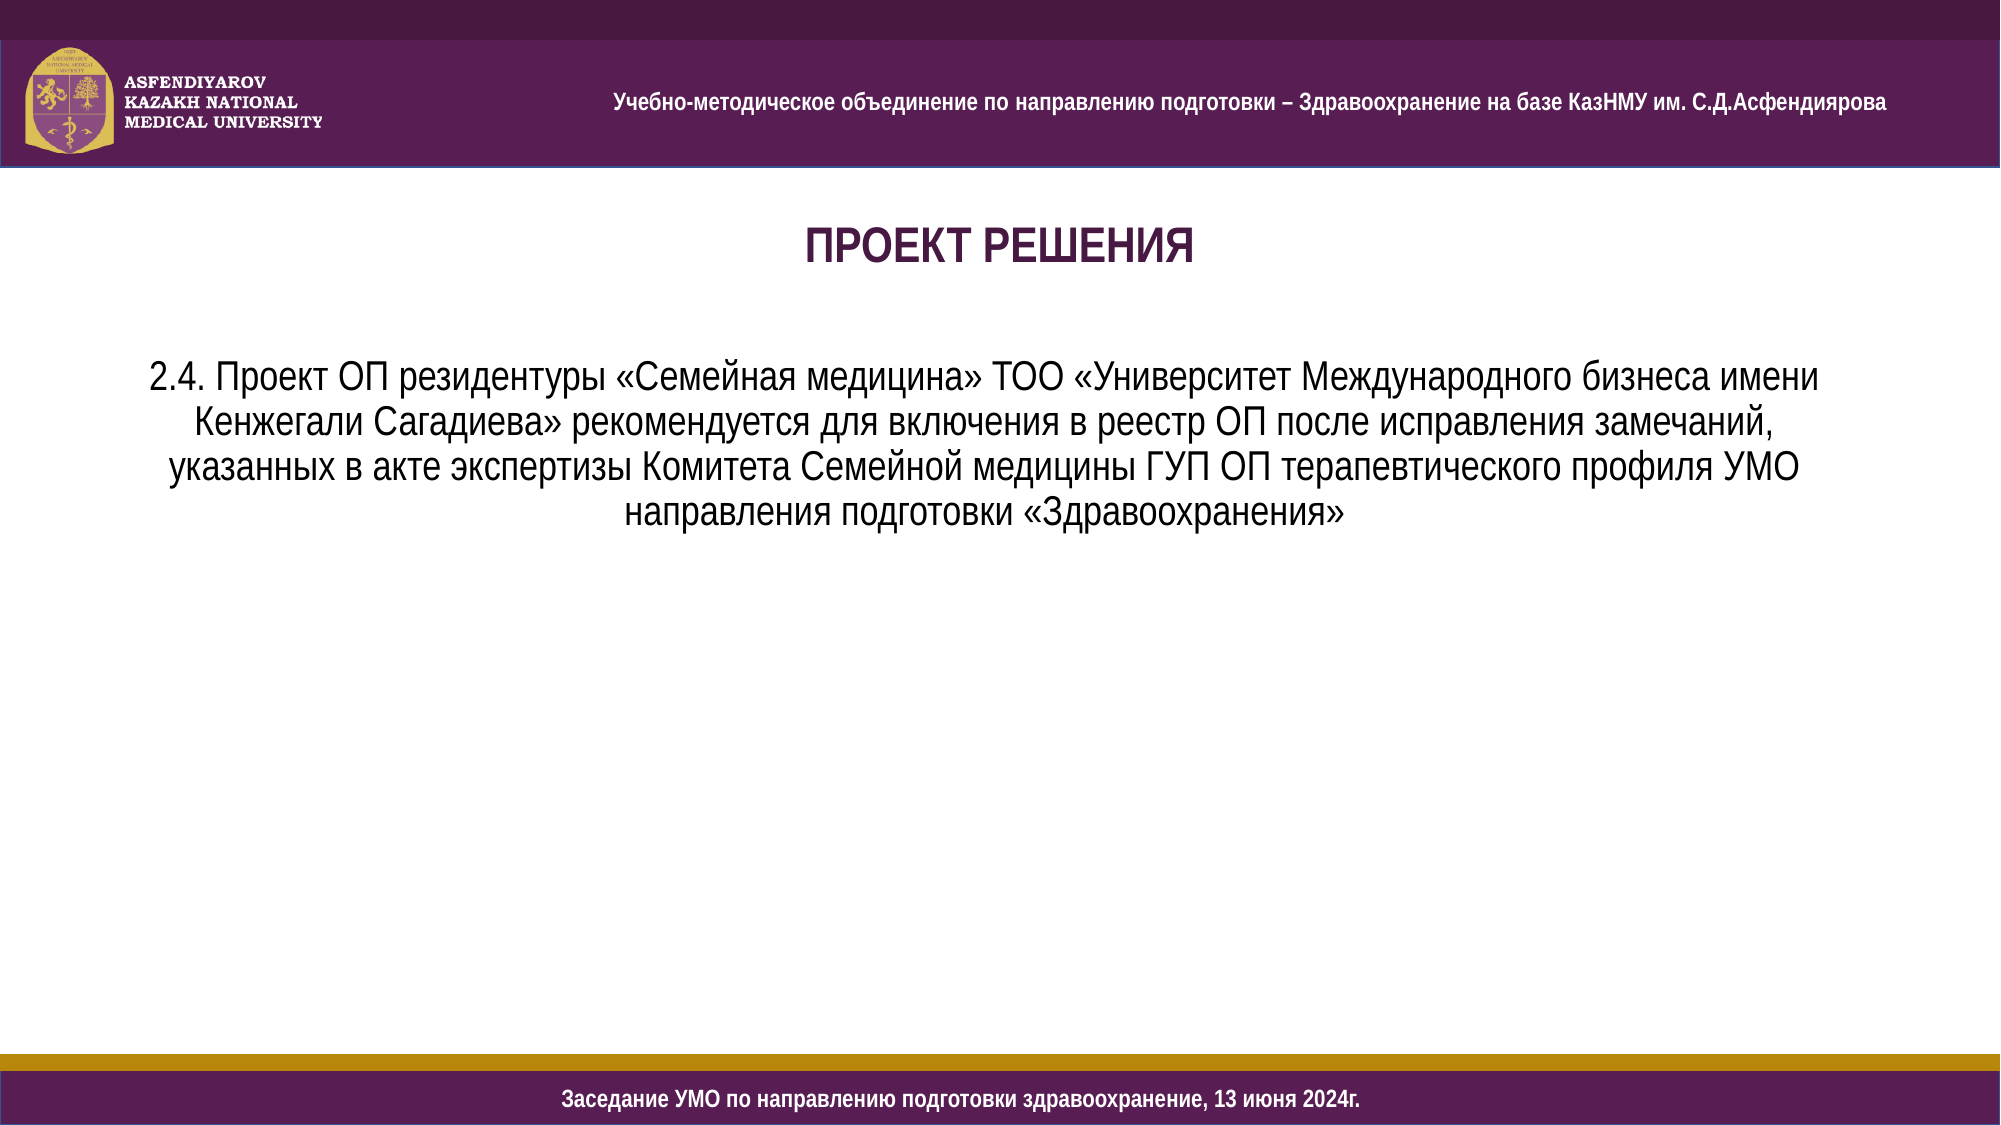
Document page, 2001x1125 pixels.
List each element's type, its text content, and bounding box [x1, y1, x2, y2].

text_box [0, 1071, 2000, 1125]
text_box Учебно-методическое объединение по направлению подготовки – Здравоохранение на базе КазНМУ им. С.Д.Асфендиярова [598, 78, 1903, 124]
text_box [0, 0, 2000, 40]
text_box [0, 40, 2000, 168]
text_box Заседание УМО по направлению подготовки здравоохранение, 13 июня 2024г. [546, 1074, 1454, 1120]
title ПРОЕКТ РЕШЕНИЯ [249, 212, 1750, 282]
subtitle 2.4. Проект ОП резидентуры «Семейная медицина» ТОО «Университет Международного бизнеса имени Кенжегали Сагадиева» рекомендуется для включения в реестр ОП после исправления замечаний, указанных в акте экспертизы Комитета Семейной медицины ГУП ОП терапевтического профиля УМО направления подготовки «Здравоохранения» [98, 346, 1872, 967]
text_box [0, 1054, 2000, 1071]
picture [16, 44, 322, 158]
